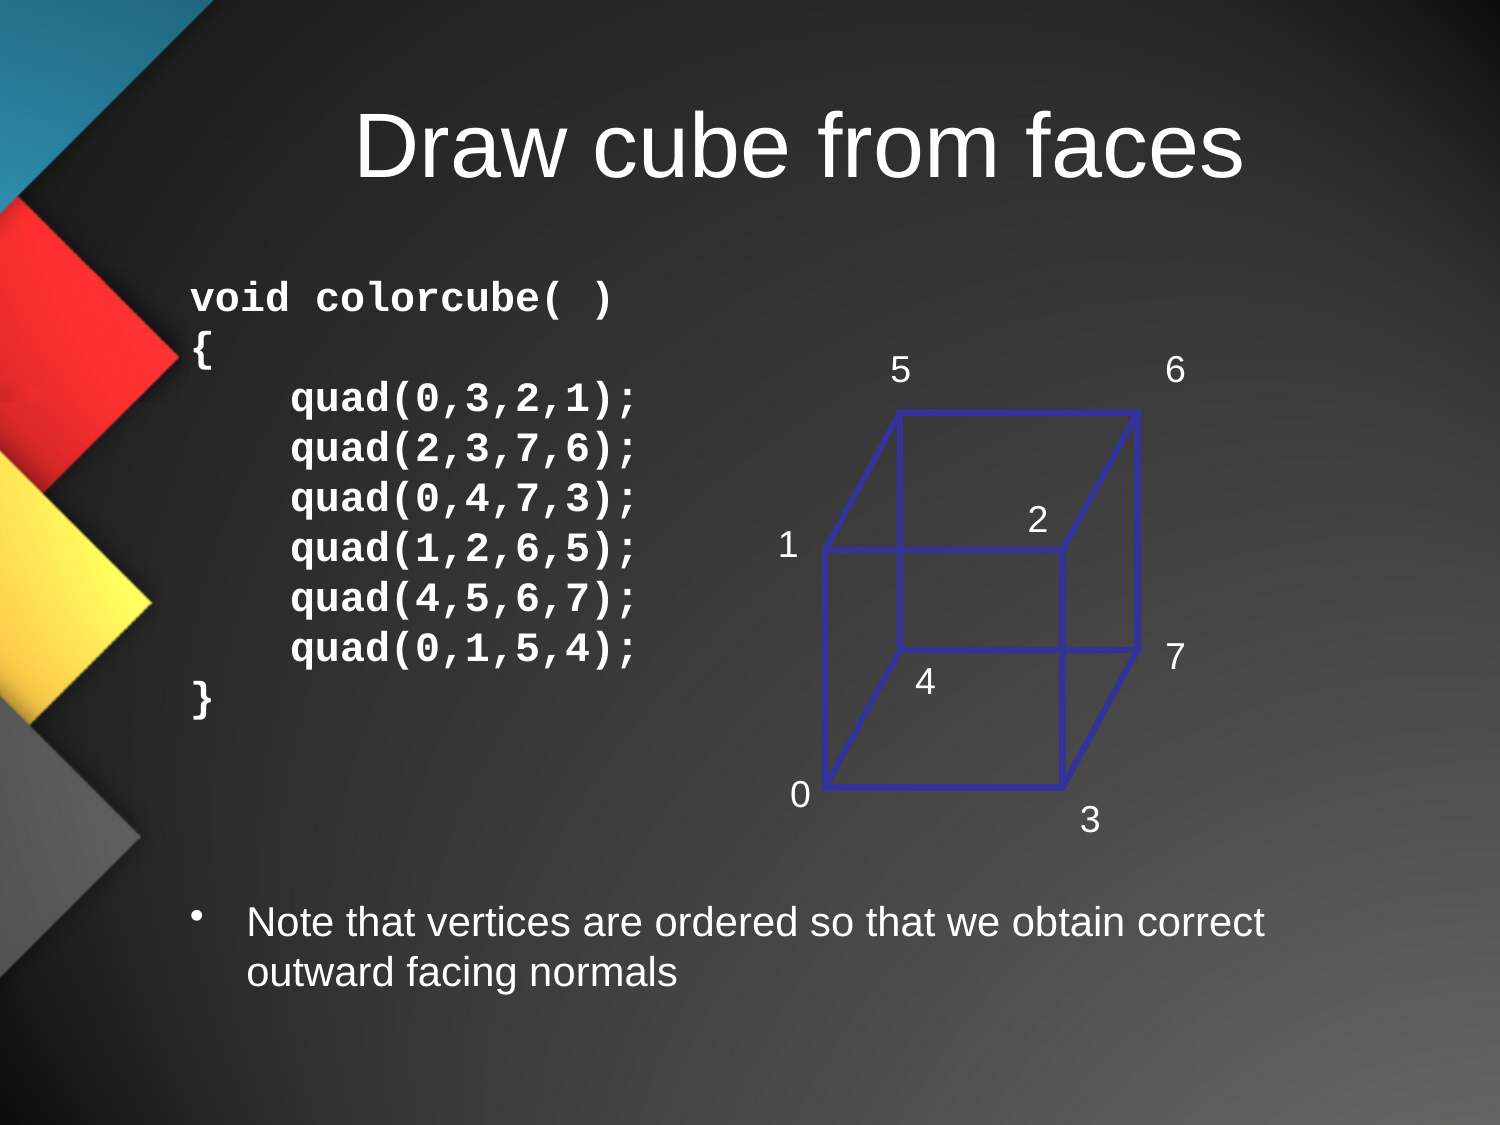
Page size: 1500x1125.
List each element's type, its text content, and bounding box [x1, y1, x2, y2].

text_box 6 [1150, 337, 1201, 398]
text_box 7 [1150, 624, 1201, 685]
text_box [824, 412, 1138, 788]
text_box 1 [762, 512, 814, 573]
list void colorcube( ) { quad(0,3,2,1); quad(2,3,7,6); quad(0,4,7,3); quad(1,2,6,5); quad(4,5,6,7); quad(0,1,5,4); } Note that vertices are ordered so that we obtain correct outward facing normals [174, 262, 1426, 1006]
text_box 0 [775, 762, 826, 823]
title Draw cube from faces [174, 44, 1426, 238]
picture [0, 0, 1500, 1125]
text_box 5 [875, 337, 926, 398]
text_box 3 [1062, 797, 1118, 848]
